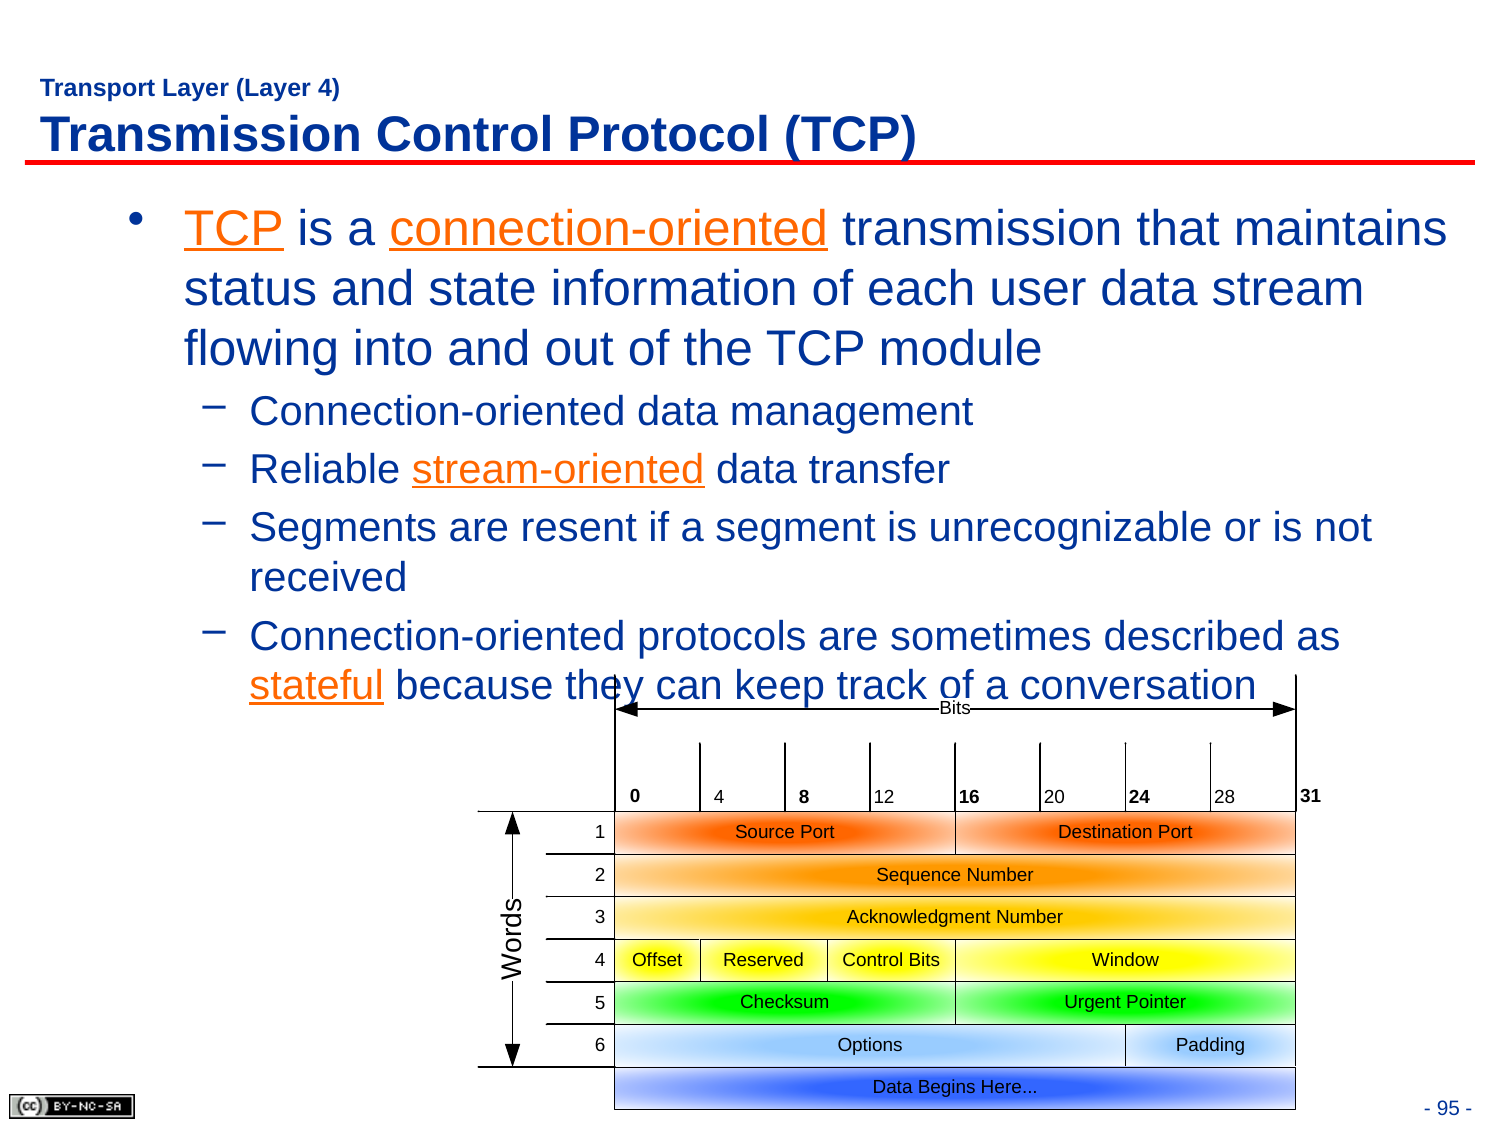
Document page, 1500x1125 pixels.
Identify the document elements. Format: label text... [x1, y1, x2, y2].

list TCP is a connection-oriented transmission that maintains status and state information of each user data stream flowing into and out of the TCP module Connection-oriented data management Reliable stream-oriented data transfer Segments are resent if a segment is unrecognizable or is not received Connection-oriented protocols are sometimes described as stateful because they can keep track of a conversation [112, 187, 1476, 738]
slide_number - 95 - [1287, 1087, 1488, 1125]
title Transport Layer (Layer 4) Transmission Control Protocol (TCP) [24, 0, 1476, 169]
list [474, 671, 1325, 1113]
picture [9, 1094, 135, 1119]
